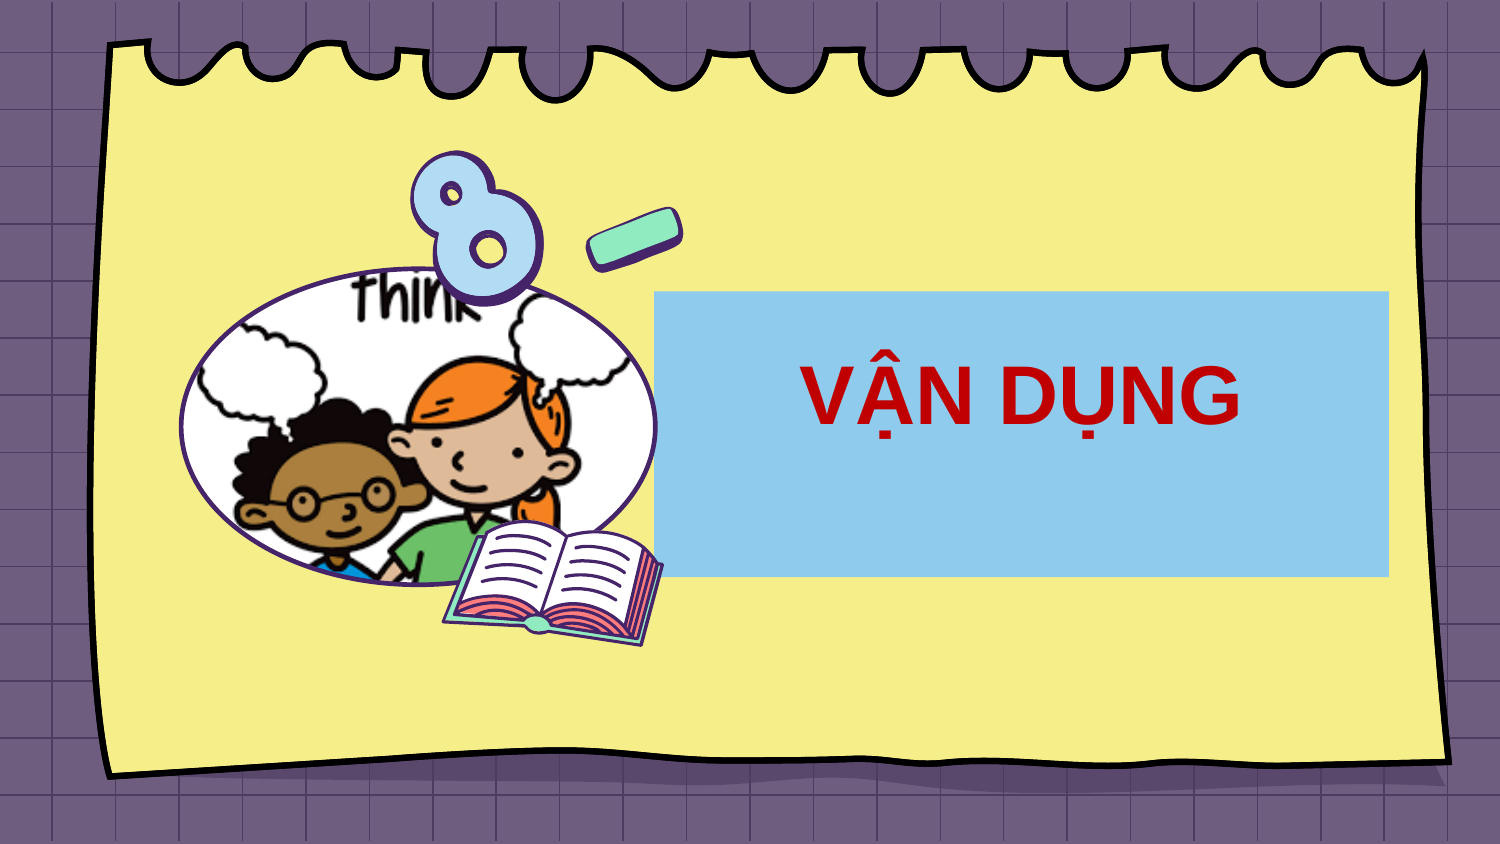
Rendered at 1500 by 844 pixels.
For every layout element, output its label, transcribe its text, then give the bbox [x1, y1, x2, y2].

picture [180, 268, 656, 585]
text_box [441, 519, 665, 648]
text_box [415, 145, 535, 309]
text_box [584, 217, 686, 263]
title VẬN DỤNG [660, 291, 1389, 578]
